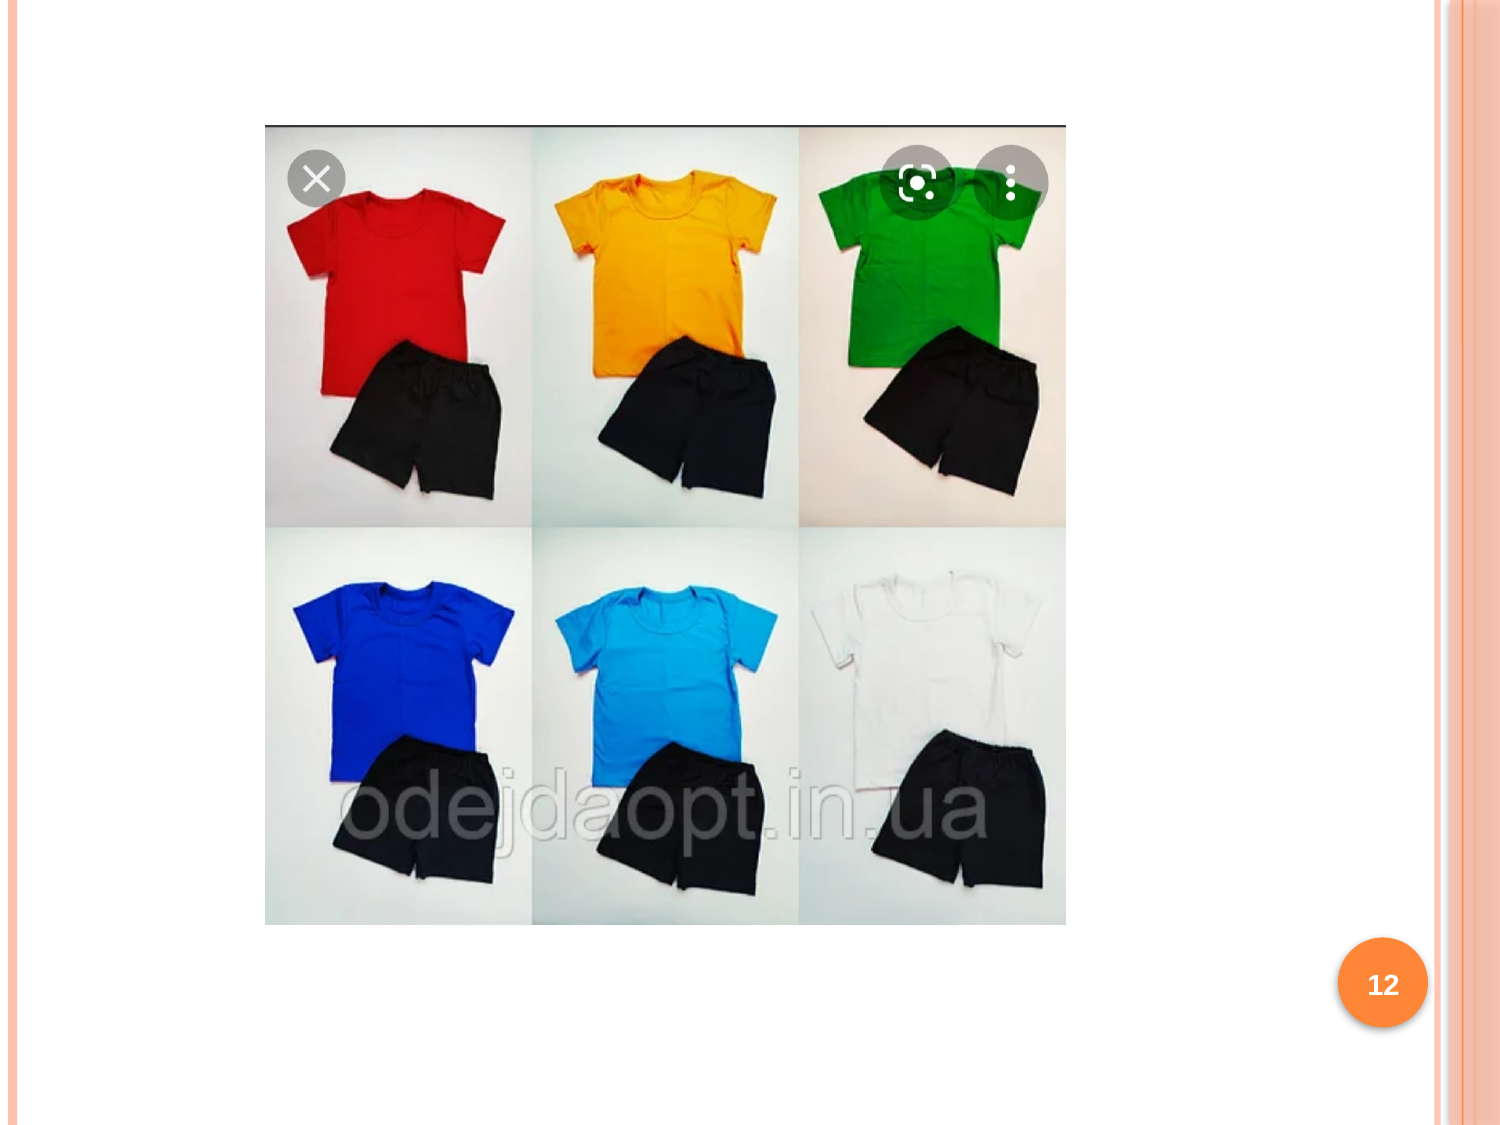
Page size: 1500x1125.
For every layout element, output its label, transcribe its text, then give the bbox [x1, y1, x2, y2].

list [265, 124, 1066, 926]
slide_number 12 [1333, 940, 1434, 1027]
